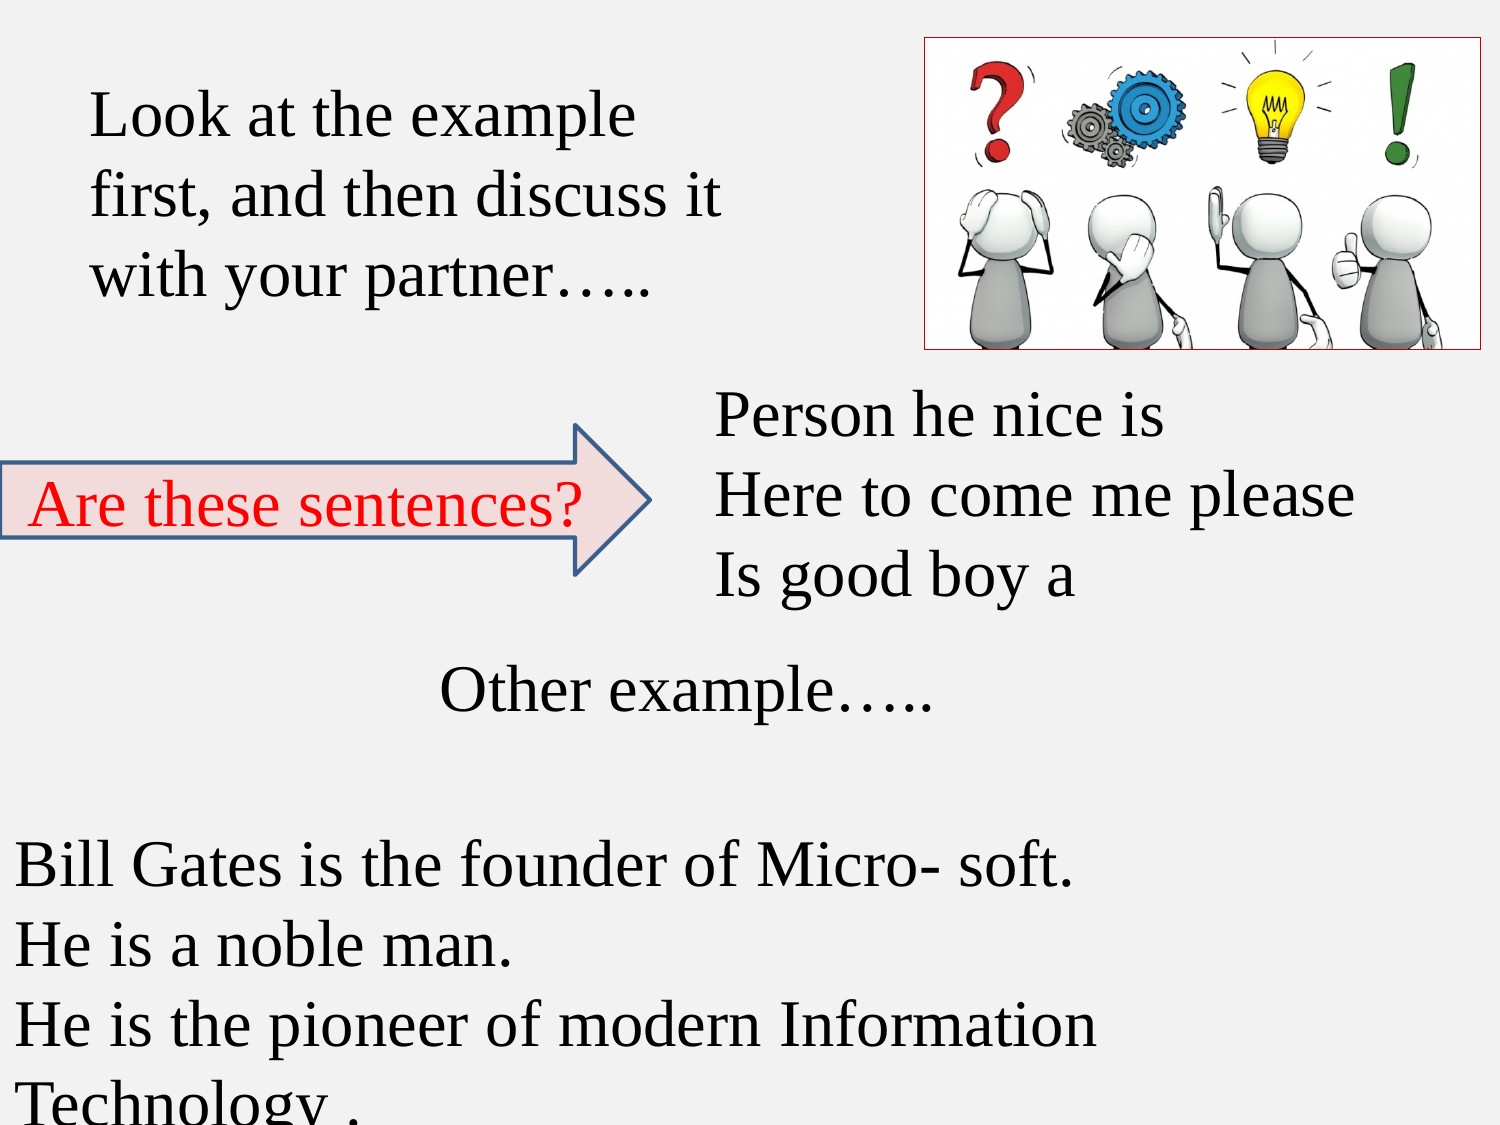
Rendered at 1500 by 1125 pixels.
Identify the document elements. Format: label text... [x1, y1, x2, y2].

text_box Look at the example first, and then discuss it with your partner….. [75, 62, 788, 318]
text_box Bill Gates is the founder of Micro- soft. He is a noble man. He is the pioneer of modern Information Technology . [0, 812, 1475, 1125]
text_box Are these sentences? [0, 423, 653, 577]
text_box Person he nice is Here to come me please Is good boy a [699, 362, 1388, 618]
text_box Other example….. [424, 637, 963, 733]
picture [924, 37, 1481, 351]
